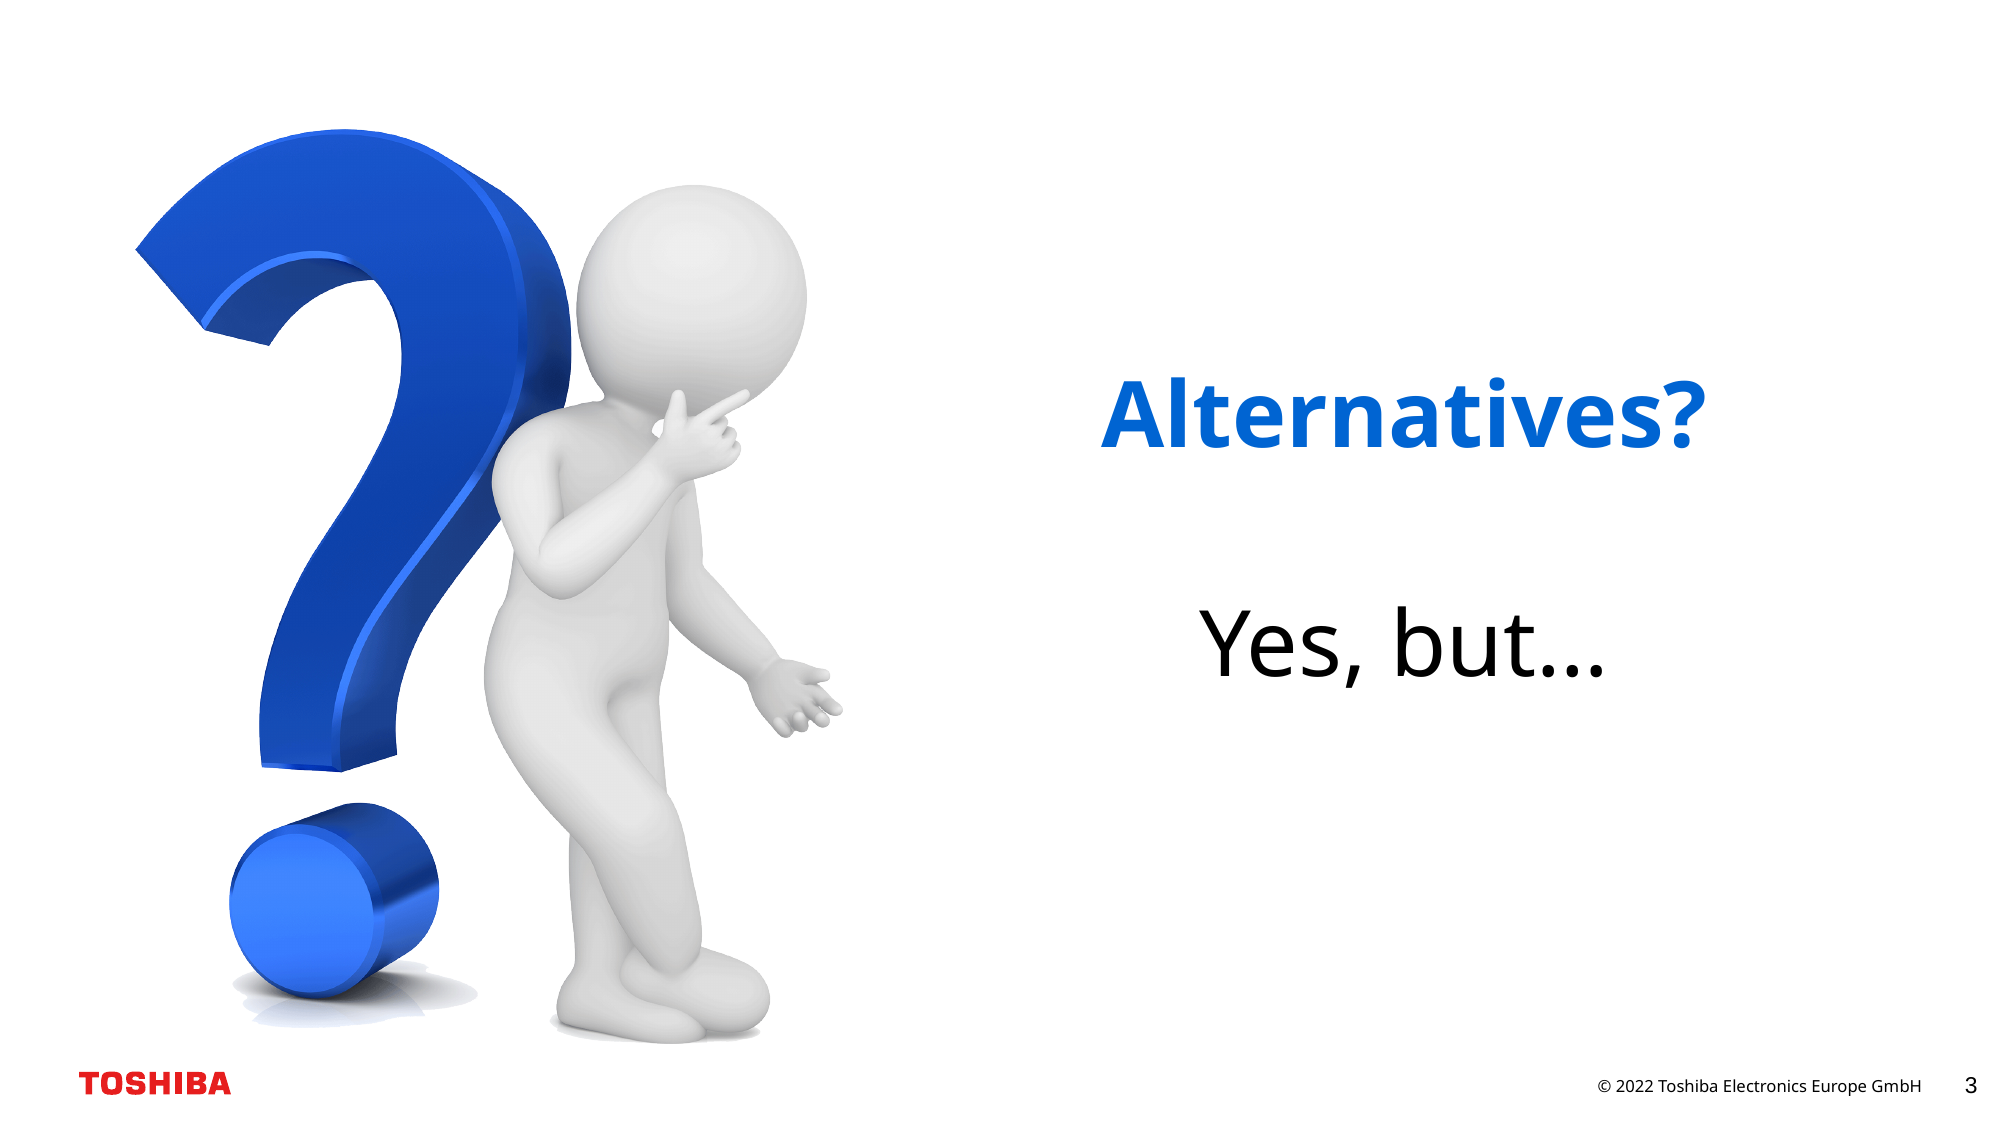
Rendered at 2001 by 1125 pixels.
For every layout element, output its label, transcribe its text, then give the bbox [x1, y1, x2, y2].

picture [135, 129, 843, 1044]
text_box Alternatives? Yes, but… [843, 360, 2000, 738]
